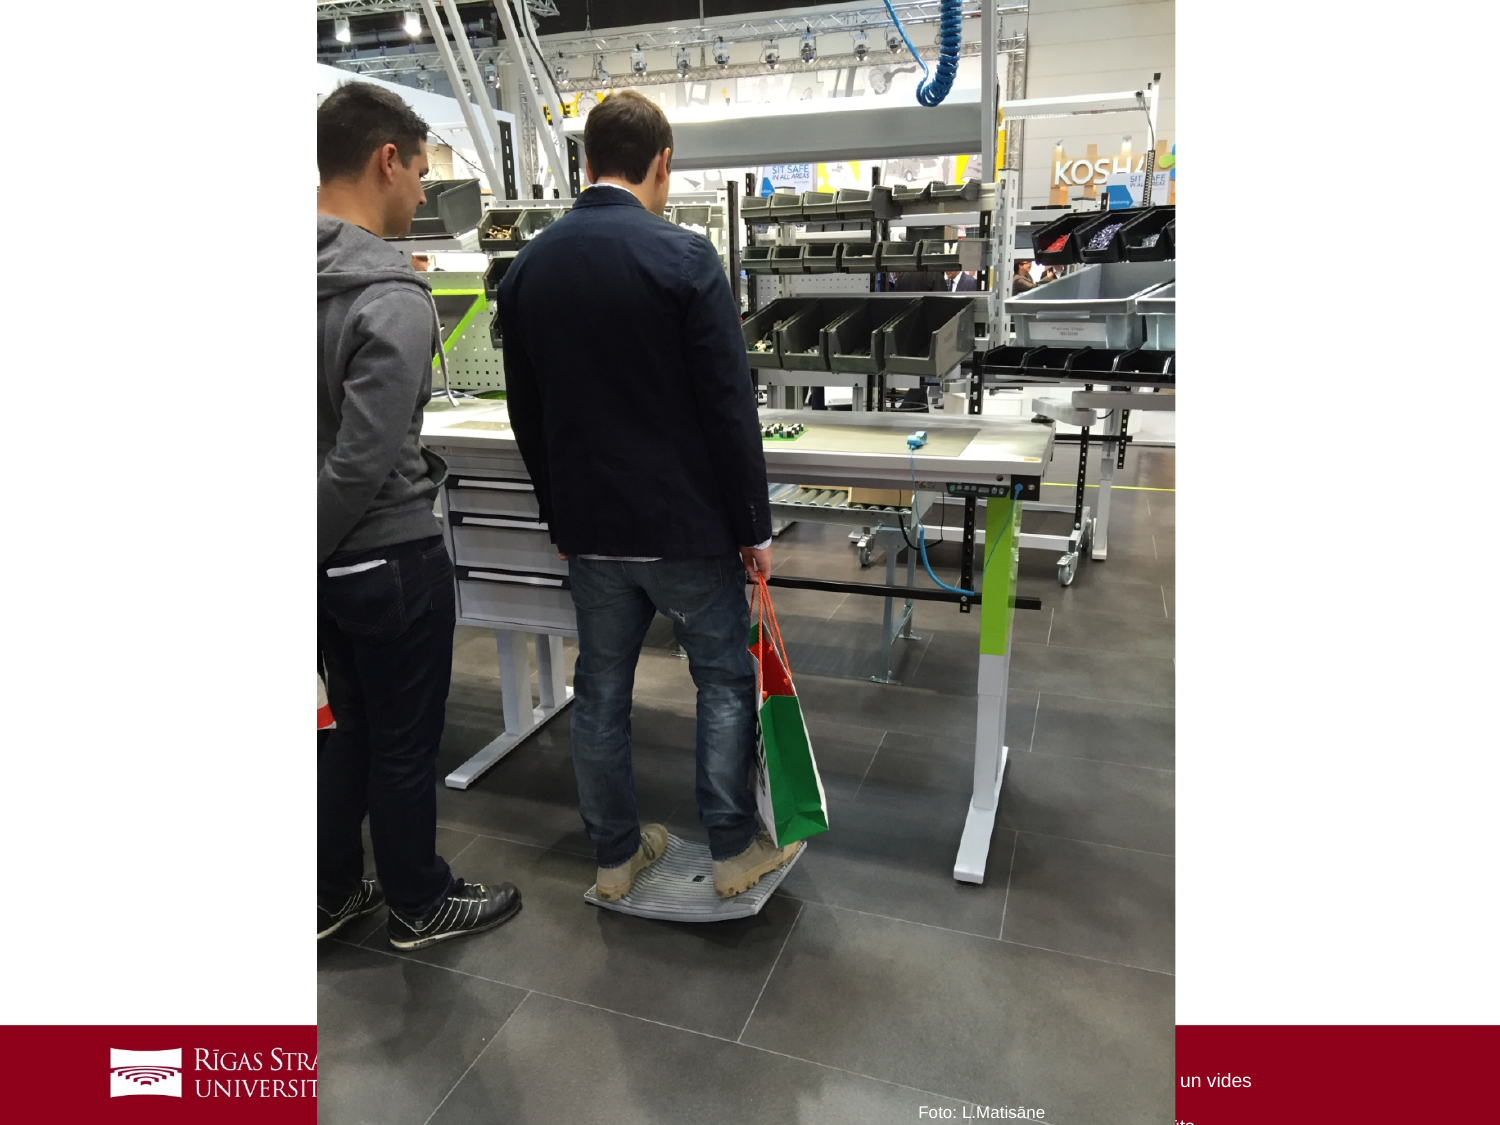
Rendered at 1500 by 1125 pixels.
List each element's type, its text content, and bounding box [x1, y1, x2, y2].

text_box Foto: L.Matisāne [903, 1074, 1176, 1125]
picture [0, 0, 1500, 1125]
